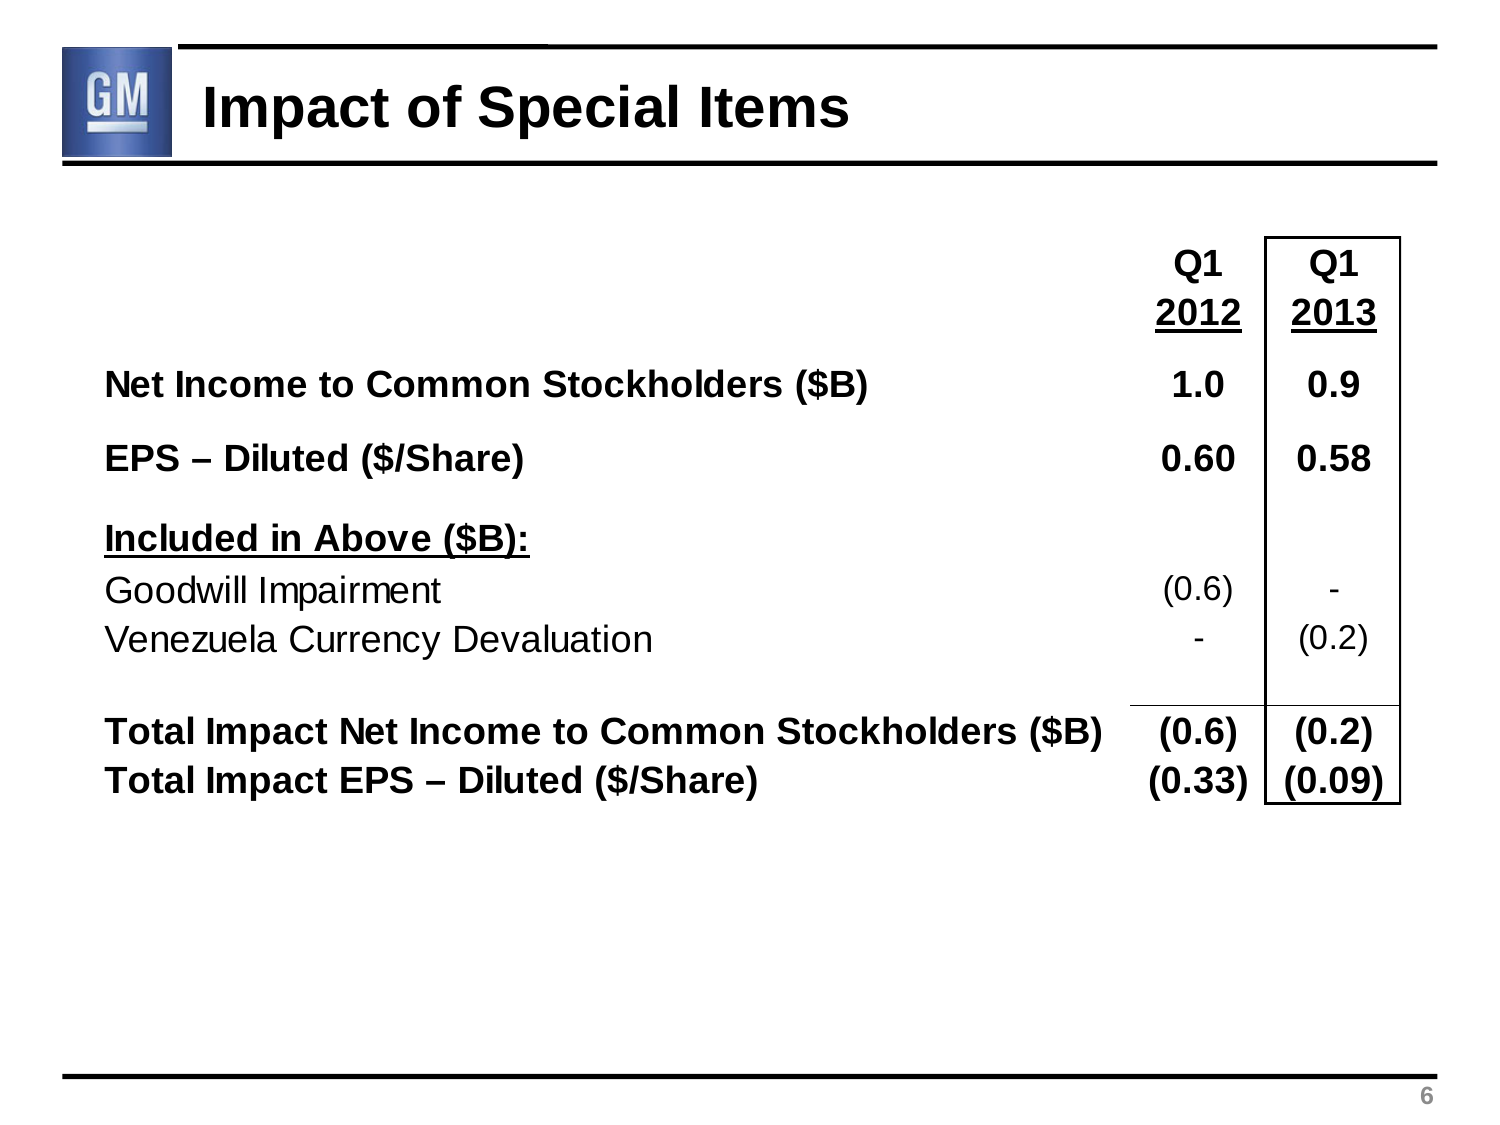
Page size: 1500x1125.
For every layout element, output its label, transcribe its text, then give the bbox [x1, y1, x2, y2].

picture [96, 236, 1404, 807]
picture [62, 47, 172, 157]
slide_number 5 [1099, 1065, 1450, 1125]
title Impact of Special Items [187, 45, 1438, 163]
